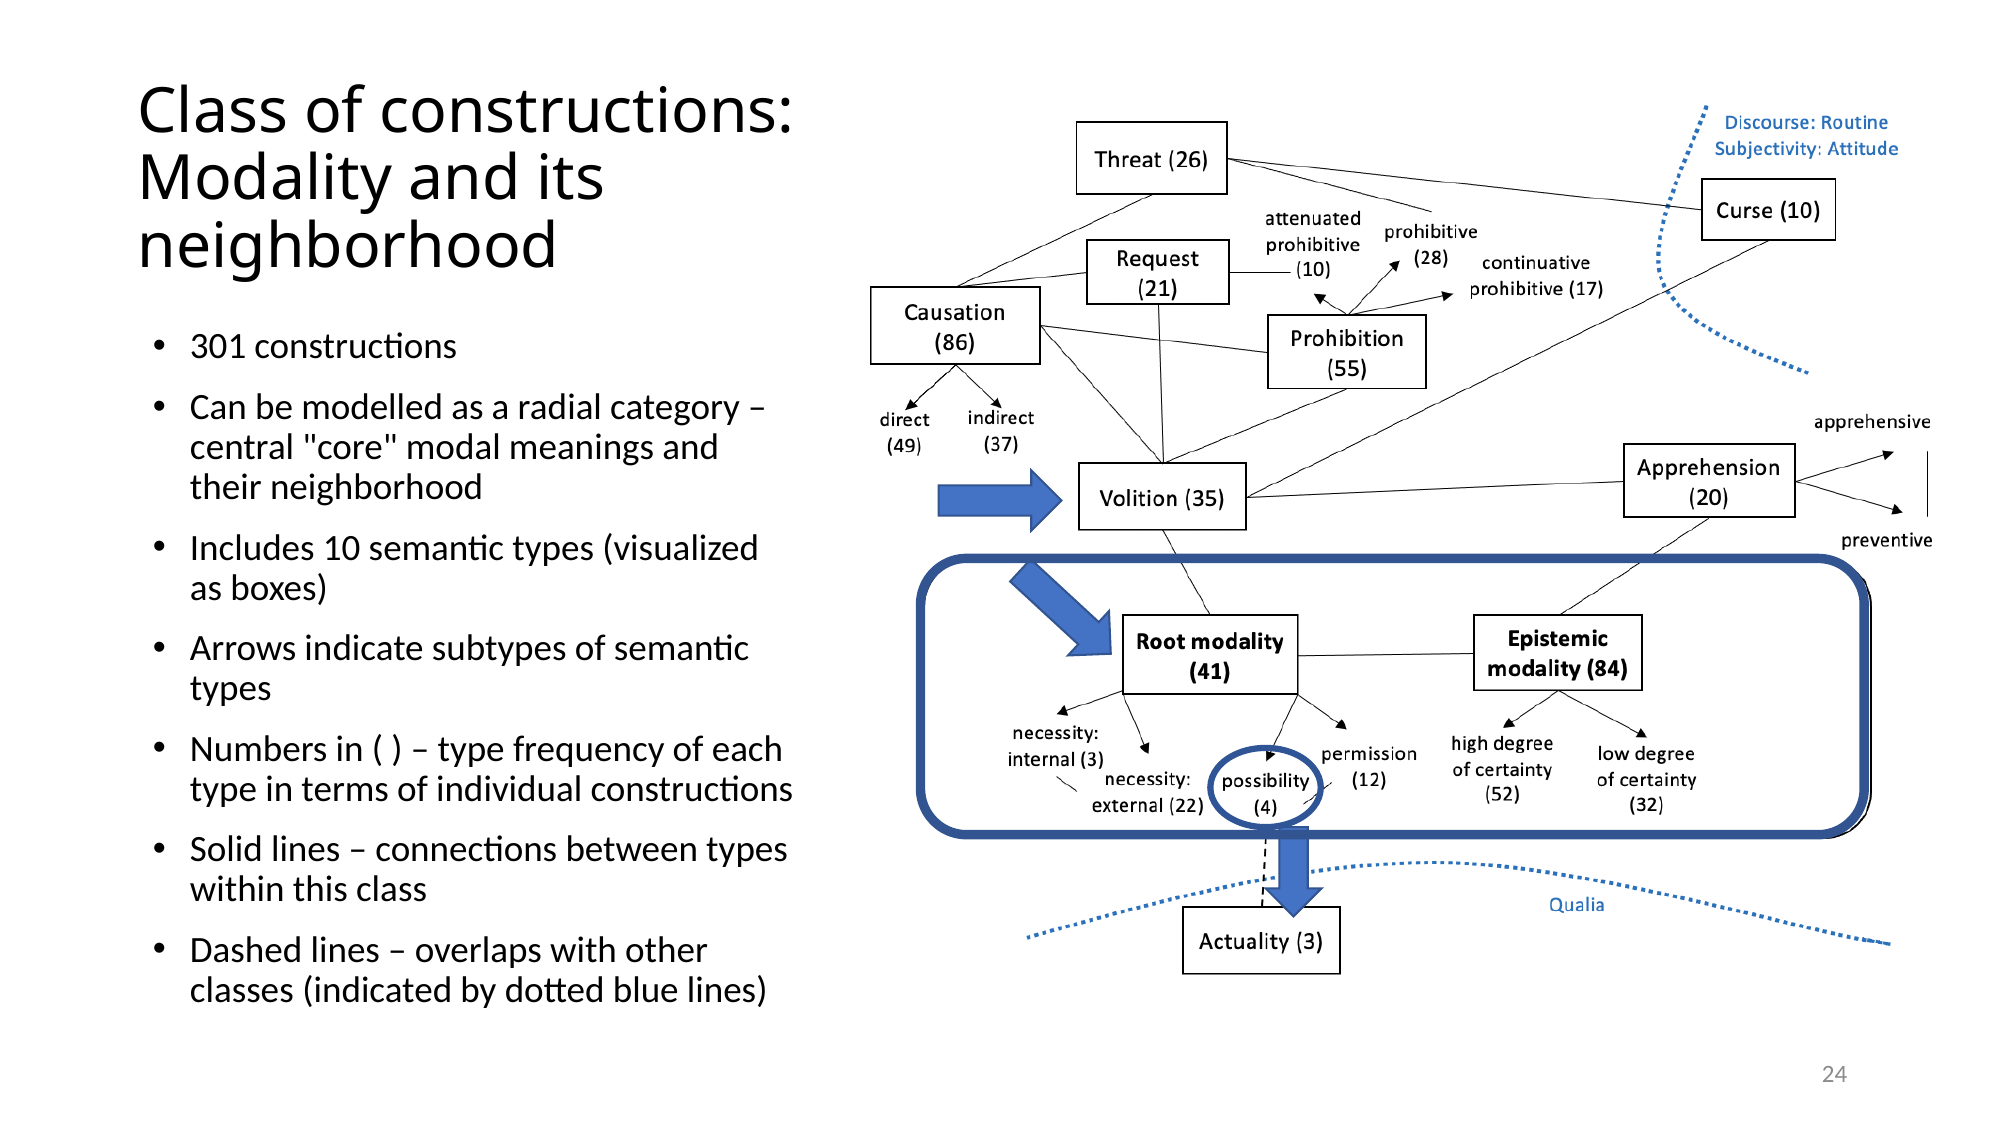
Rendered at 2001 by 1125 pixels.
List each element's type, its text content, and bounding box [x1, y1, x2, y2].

picture [840, 103, 1933, 1006]
title Class of constructions: Modality and its neighborhood [122, 68, 1047, 291]
list 301 constructions Can be modelled as a radial category – central "core" modal meanings and their neighborhood Includes 10 semantic types (visualized as boxes) Arrows indicate subtypes of semantic types Numbers in ( ) – type frequency of each type in terms of individual constructions Solid lines – connections between types within this class Dashed lines – overlaps with other classes (indicated by dotted blue lines) [138, 319, 811, 1033]
slide_number 24 [1412, 1042, 1863, 1103]
